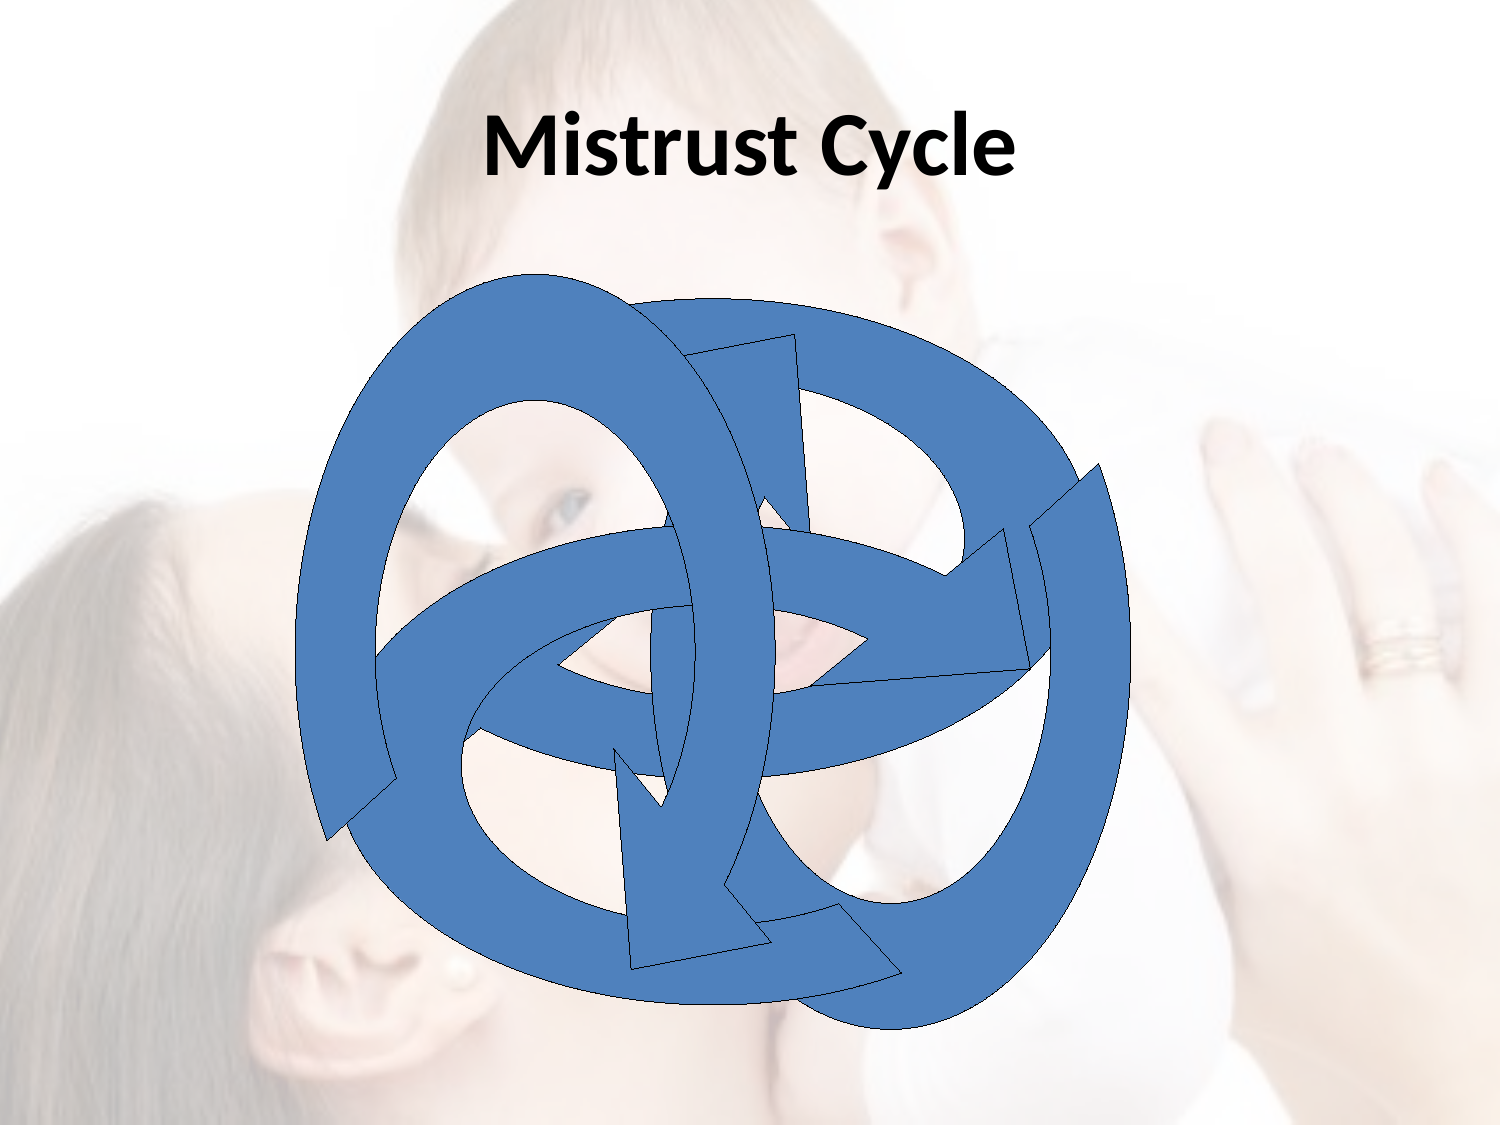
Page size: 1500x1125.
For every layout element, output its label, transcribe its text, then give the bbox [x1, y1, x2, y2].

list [62, 237, 1363, 1066]
title Mistrust Cycle [75, 45, 1425, 233]
